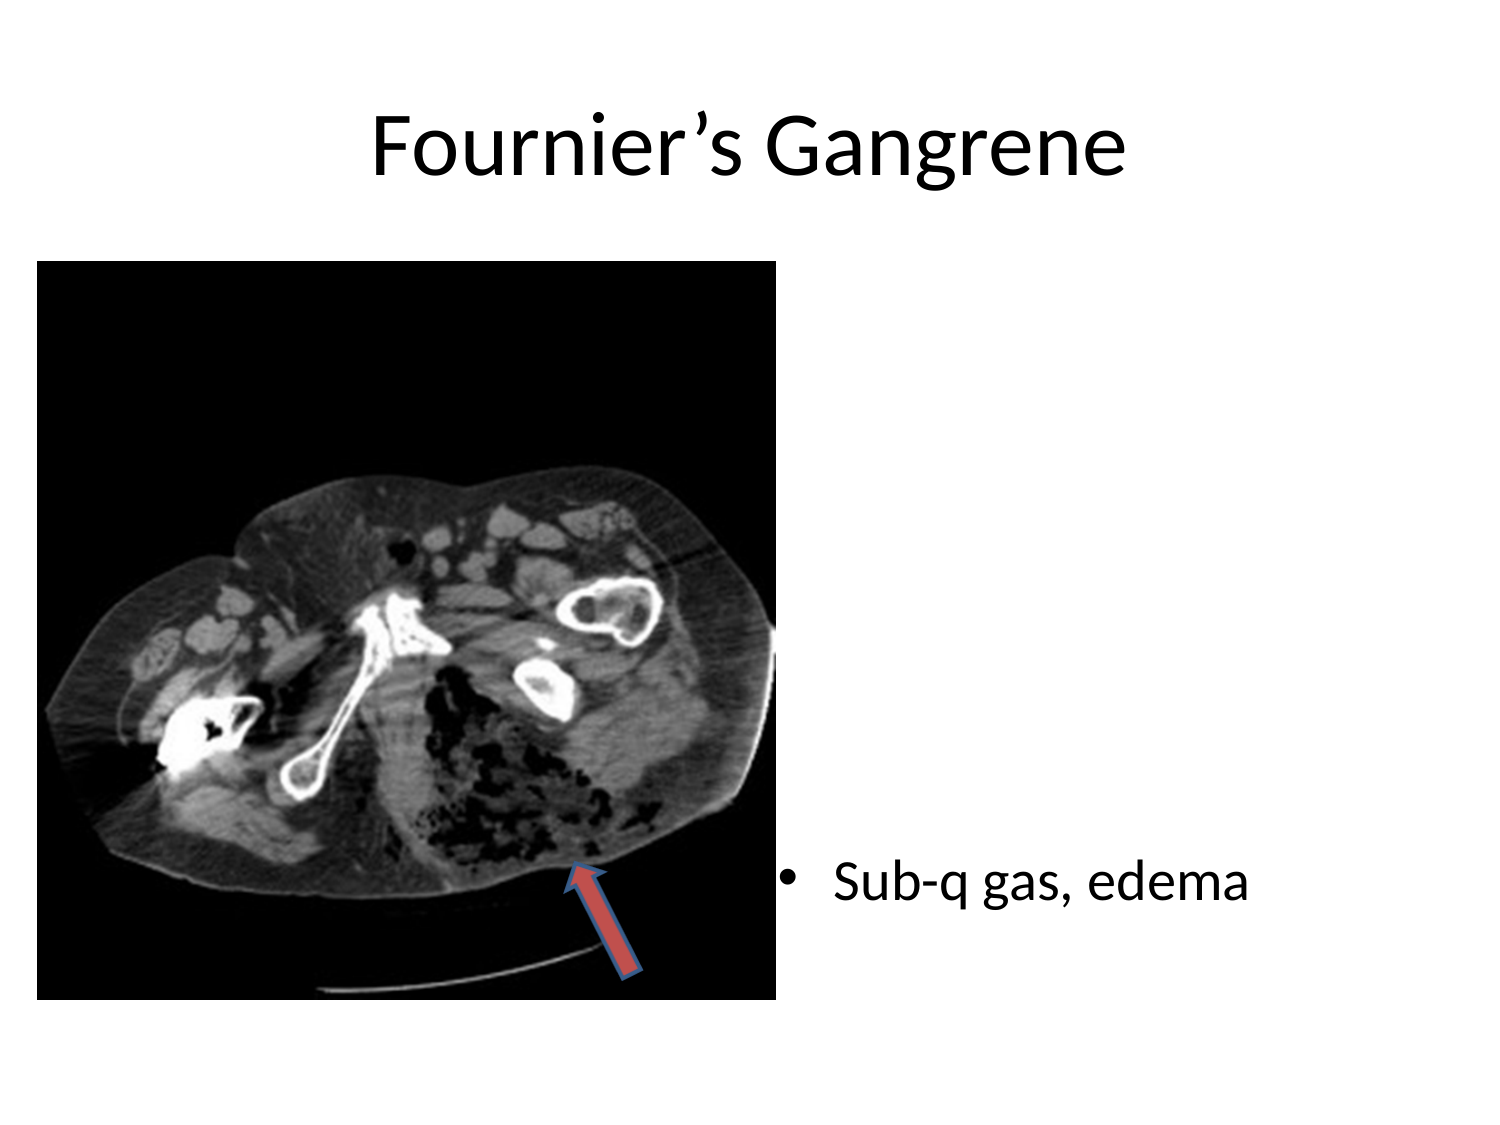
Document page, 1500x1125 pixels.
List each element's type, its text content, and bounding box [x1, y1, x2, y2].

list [37, 261, 777, 1001]
picture [562, 860, 644, 982]
title Fournier’s Gangrene [75, 45, 1425, 233]
list Sub-q gas, edema [778, 262, 1425, 1005]
